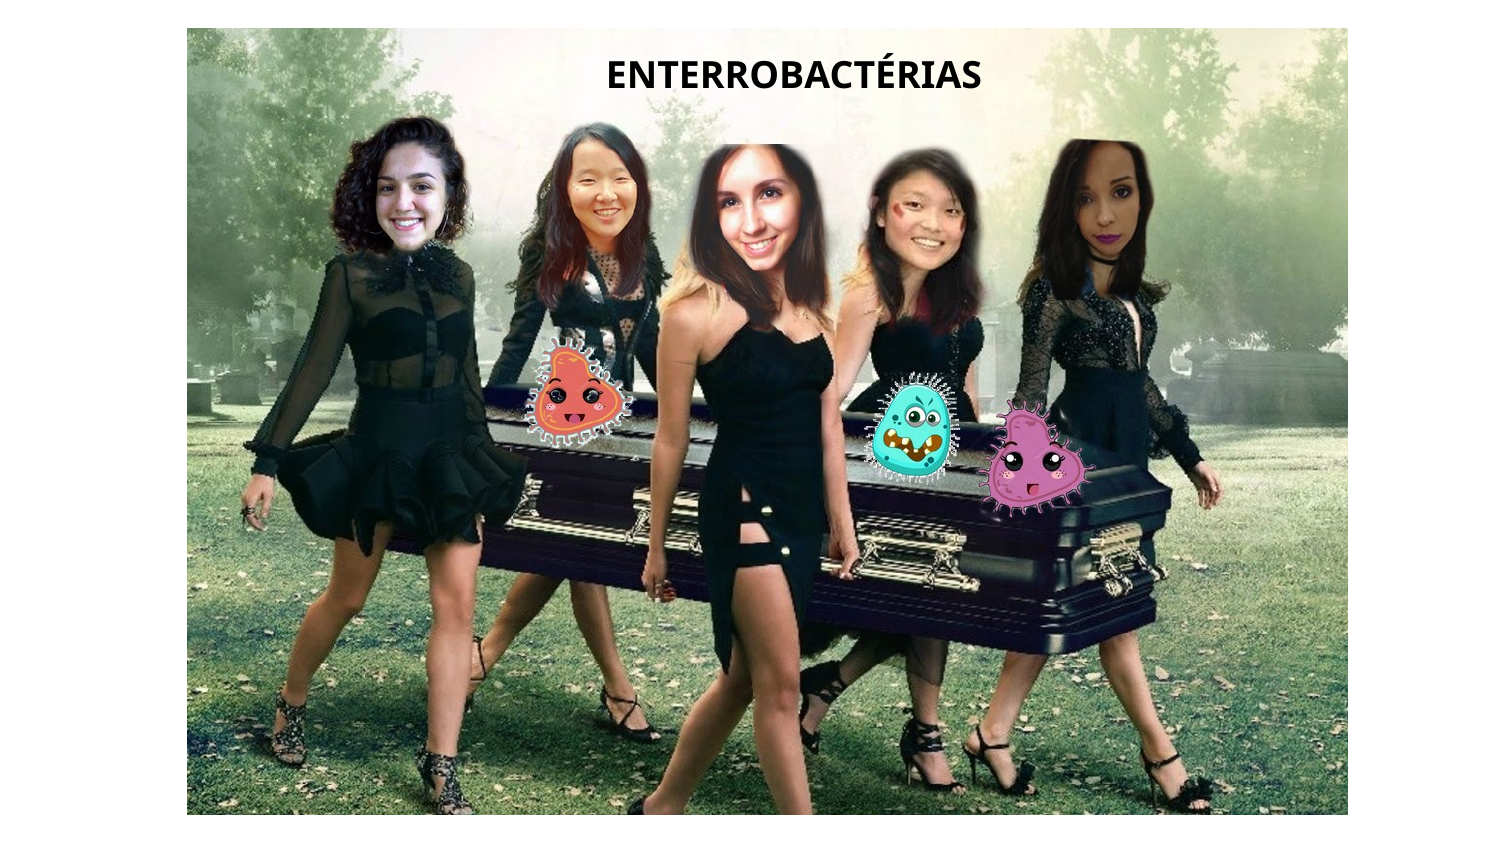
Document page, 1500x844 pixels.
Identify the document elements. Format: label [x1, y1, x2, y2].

picture [186, 28, 1348, 816]
